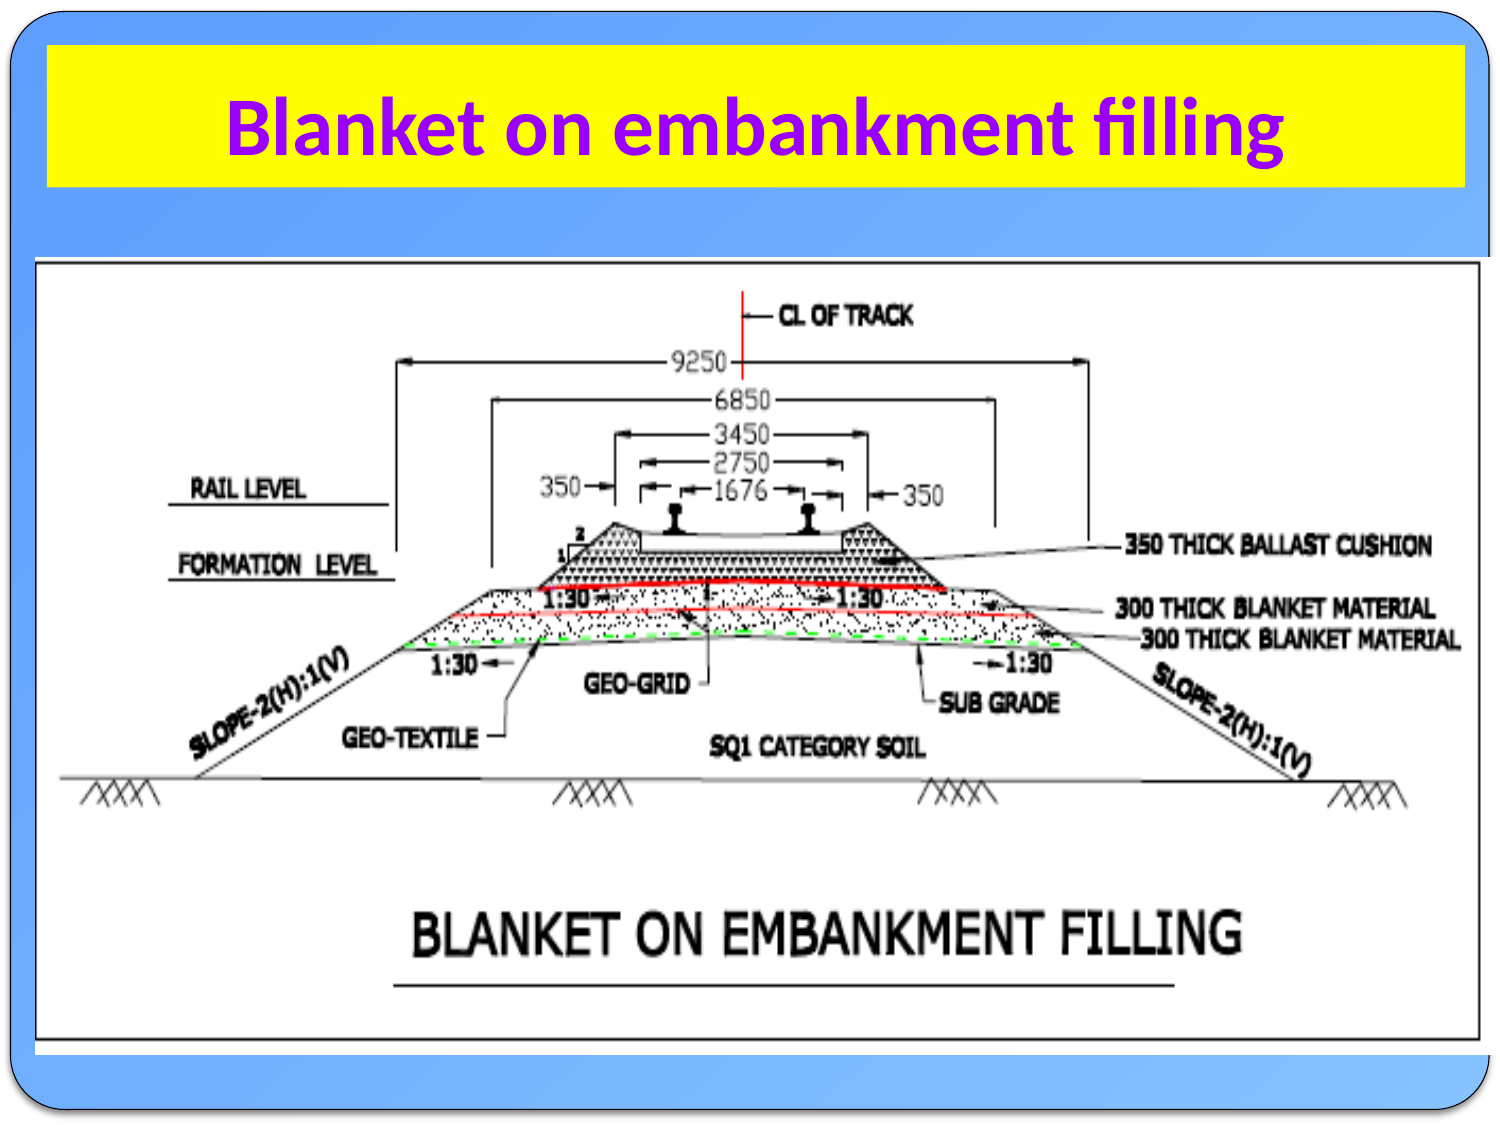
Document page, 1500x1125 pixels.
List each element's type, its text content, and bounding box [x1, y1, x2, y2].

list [34, 257, 1500, 1055]
title Blanket on embankment filling [46, 45, 1465, 188]
